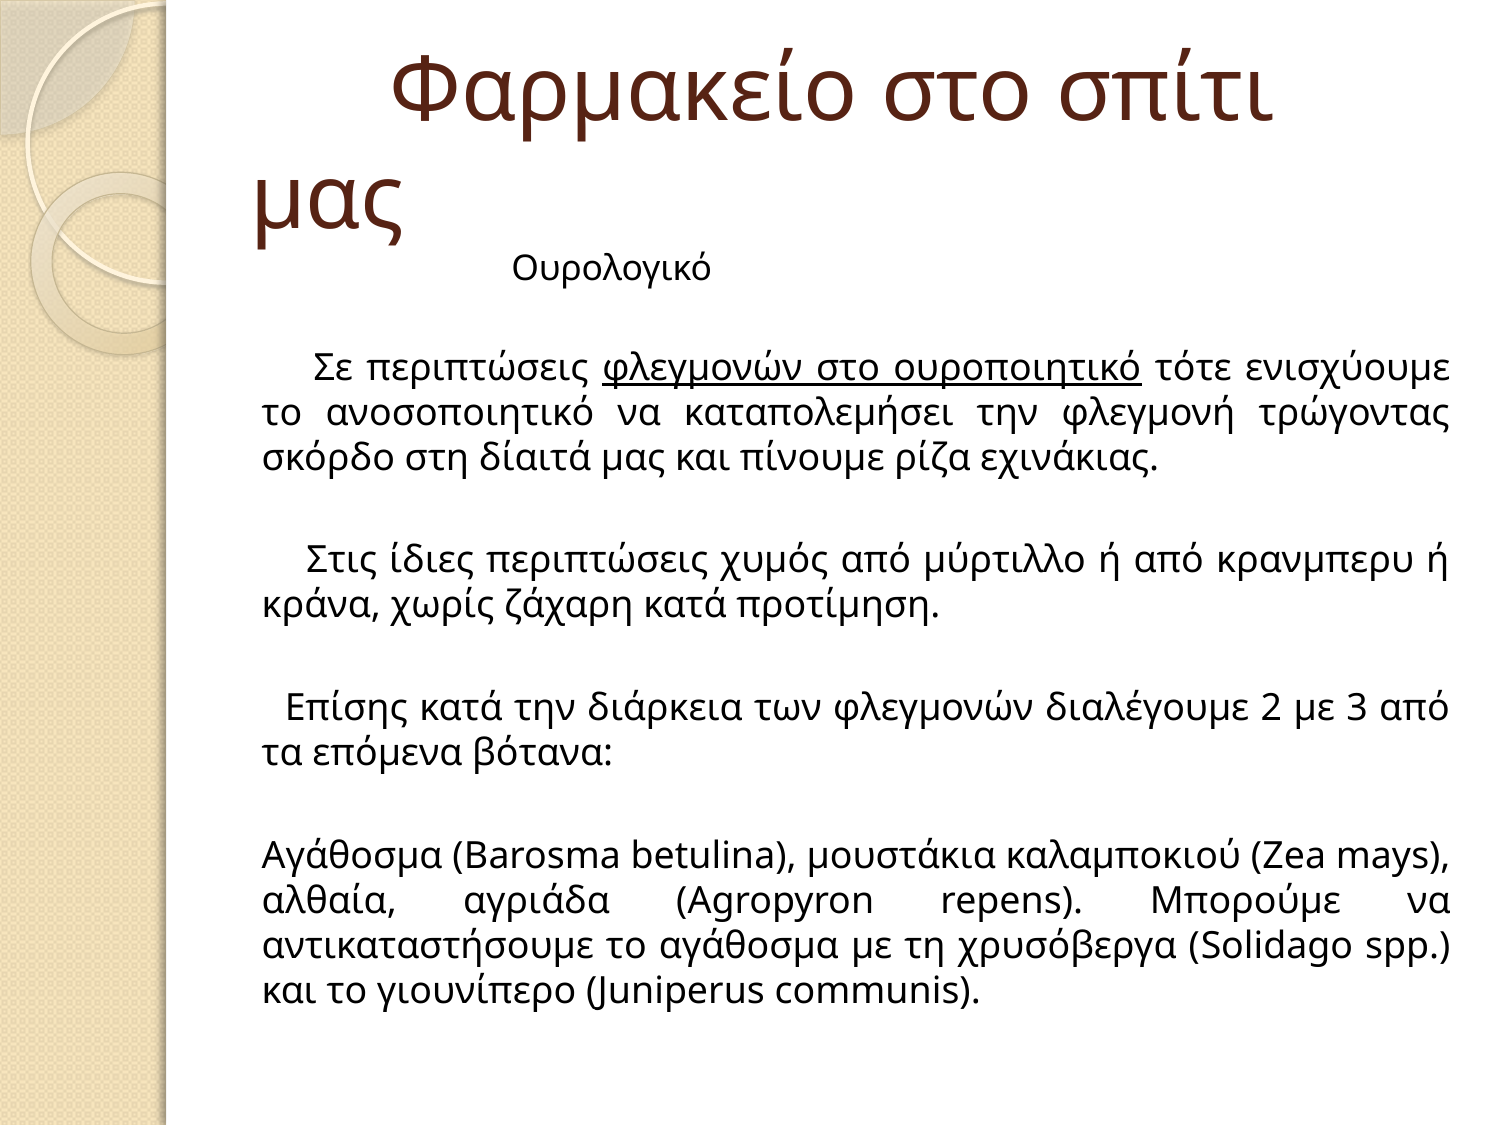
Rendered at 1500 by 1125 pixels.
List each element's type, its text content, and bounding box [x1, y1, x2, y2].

list Ουρολογικό Σε περιπτώσεις φλεγμονών στο ουροποιητικό τότε ενισχύουμε το ανοσοποιητικό να καταπολεμήσει την φλεγμονή τρώγοντας σκόρδο στη δίαιτά μας και πίνουμε ρίζα εχινάκιας. Στις ίδιες περιπτώσεις χυμός από μύρτιλλο ή από κρανμπερυ ή κράνα, χωρίς ζάχαρη κατά προτίμηση. Επίσης κατά την διάρκεια των φλεγμονών διαλέγουμε 2 με 3 από τα επόμενα βότανα: Αγάθοσμα (Barosma betulina), μουστάκια καλαμποκιού (Zea mays), αλθαία, αγριάδα (Agropyron repens). Μπορούμε να αντικαταστήσουμε το αγάθοσμα με τη χρυσόβεργα (Solidago spp.) και το γιουνίπερο (Juniperus communis). [235, 237, 1466, 1025]
title Φαρμακείο στο σπίτι μας [235, 45, 1466, 233]
